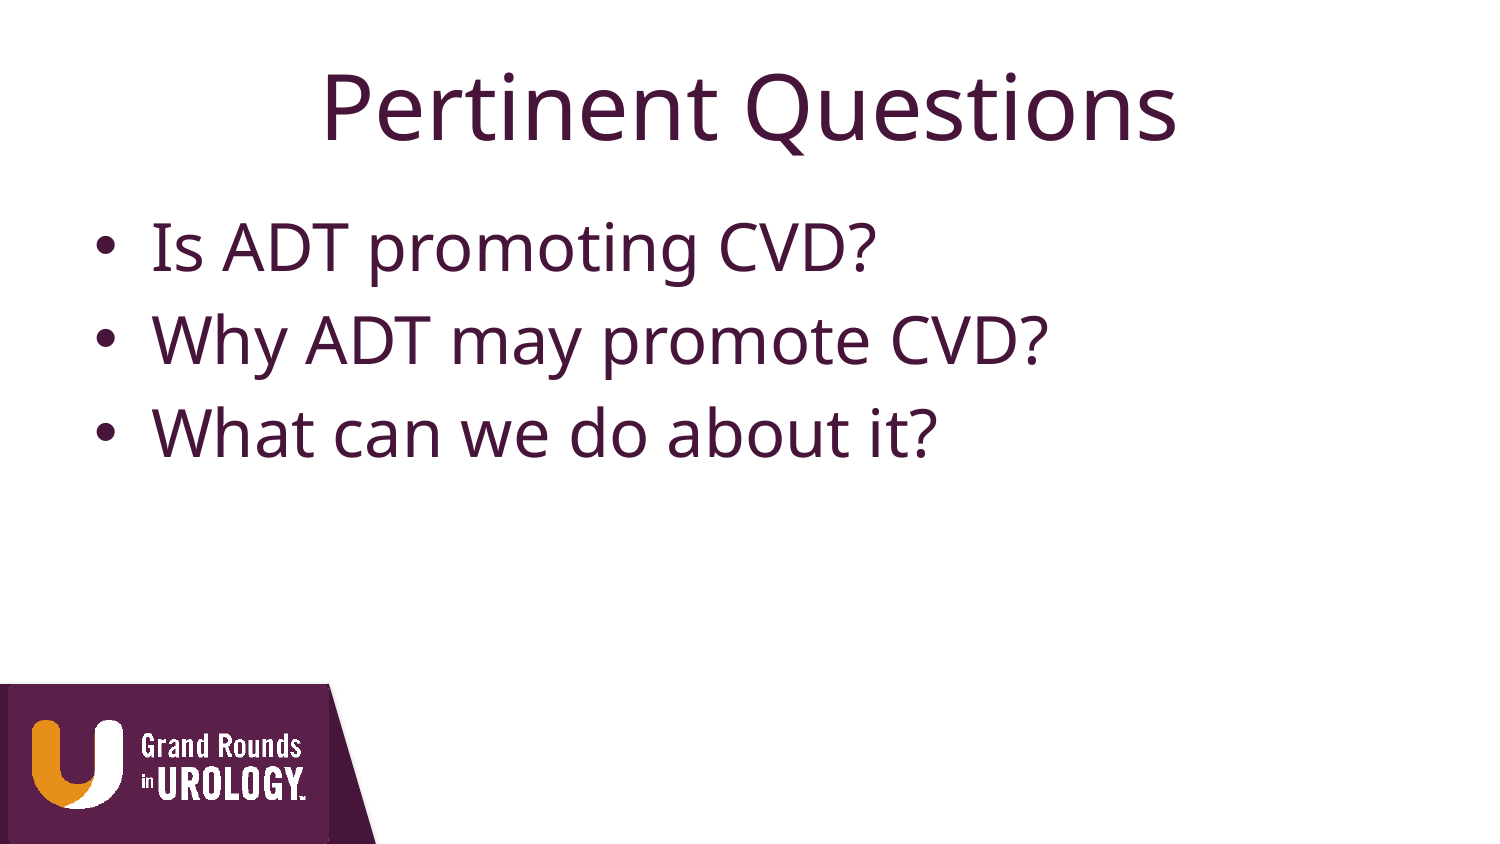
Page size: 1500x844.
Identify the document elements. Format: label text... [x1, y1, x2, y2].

title Pertinent Questions [75, 33, 1425, 175]
list Is ADT promoting CVD? Why ADT may promote CVD? What can we do about it? [79, 196, 1430, 754]
picture [8, 684, 329, 844]
